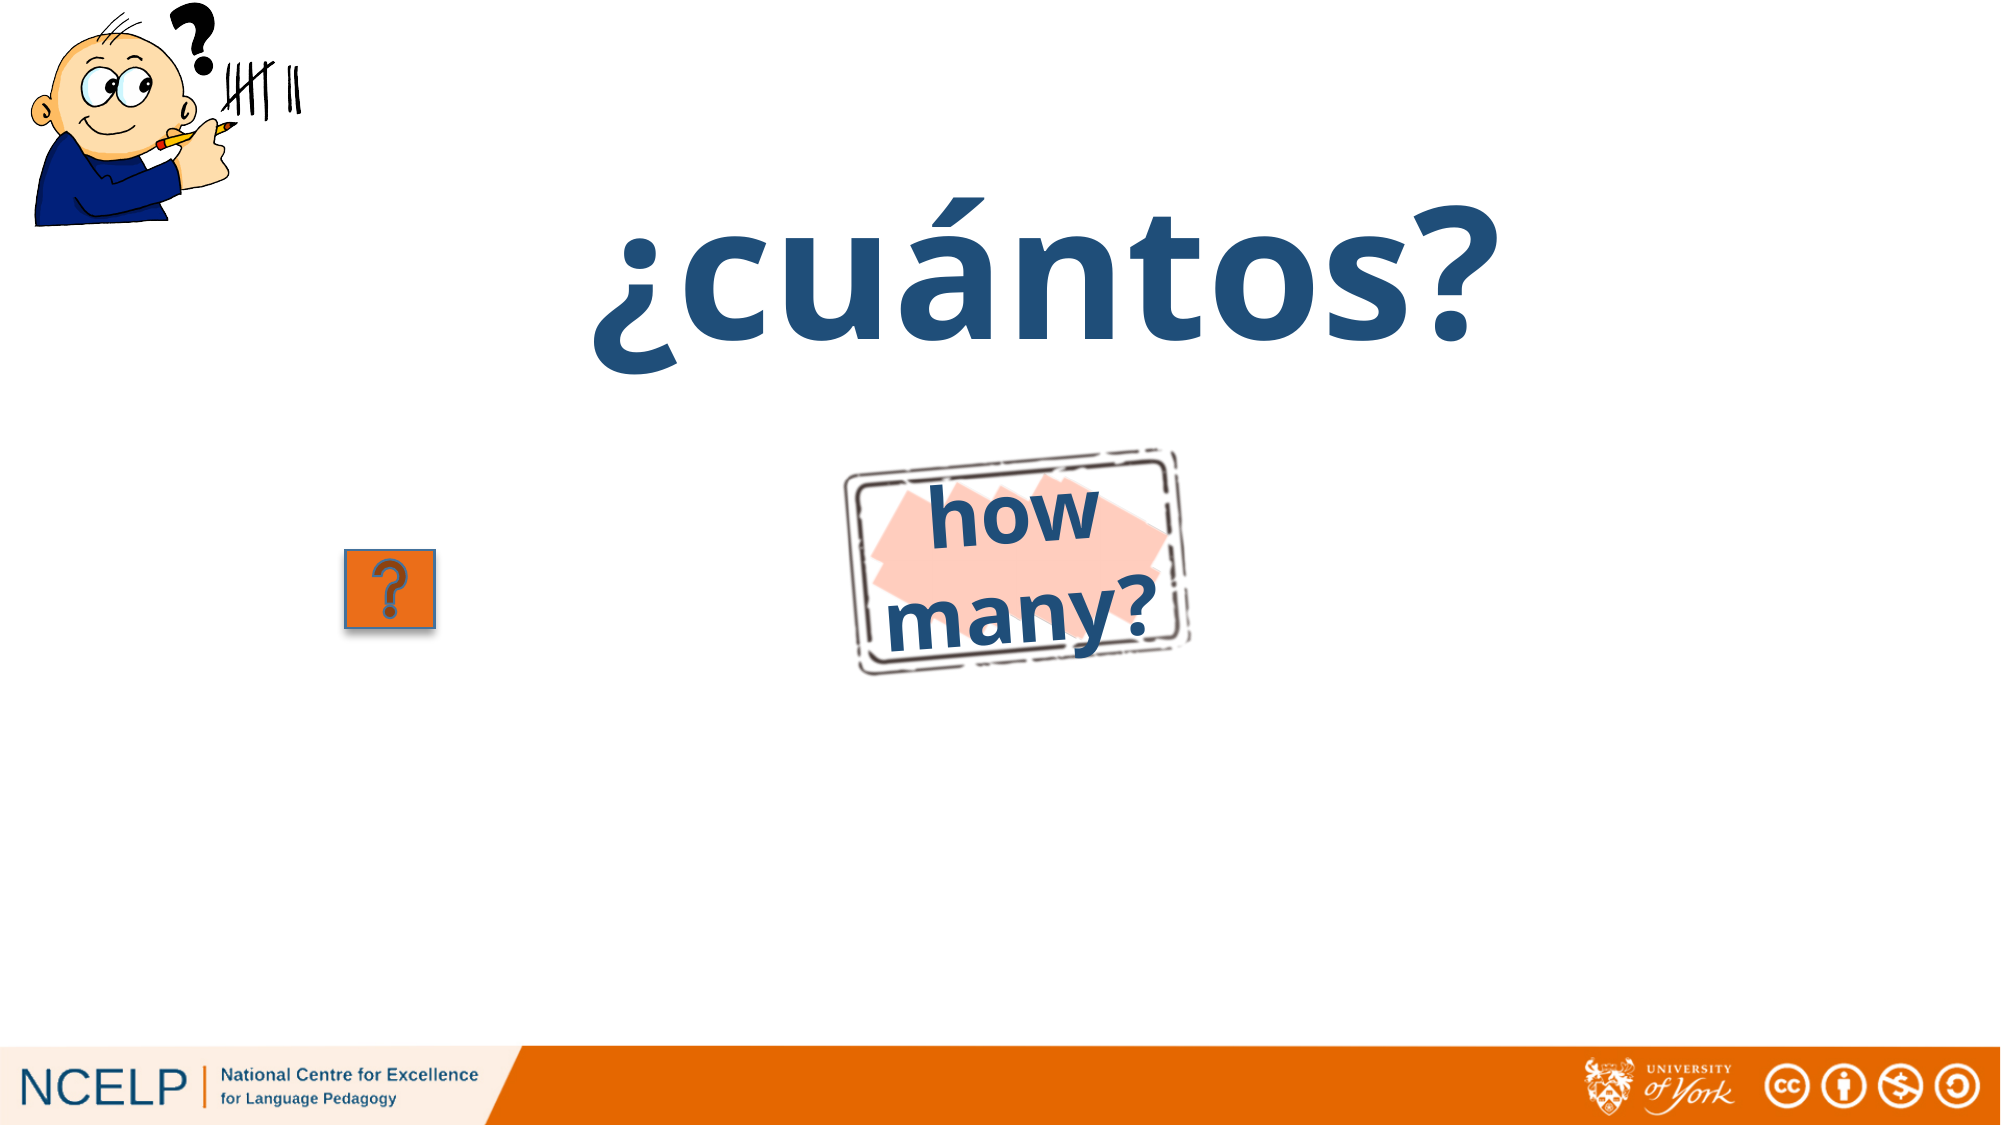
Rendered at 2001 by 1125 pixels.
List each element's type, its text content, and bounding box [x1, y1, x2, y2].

text_box [344, 549, 436, 629]
title ¿cuántos? [183, 171, 1909, 389]
picture [0, 0, 2001, 1125]
